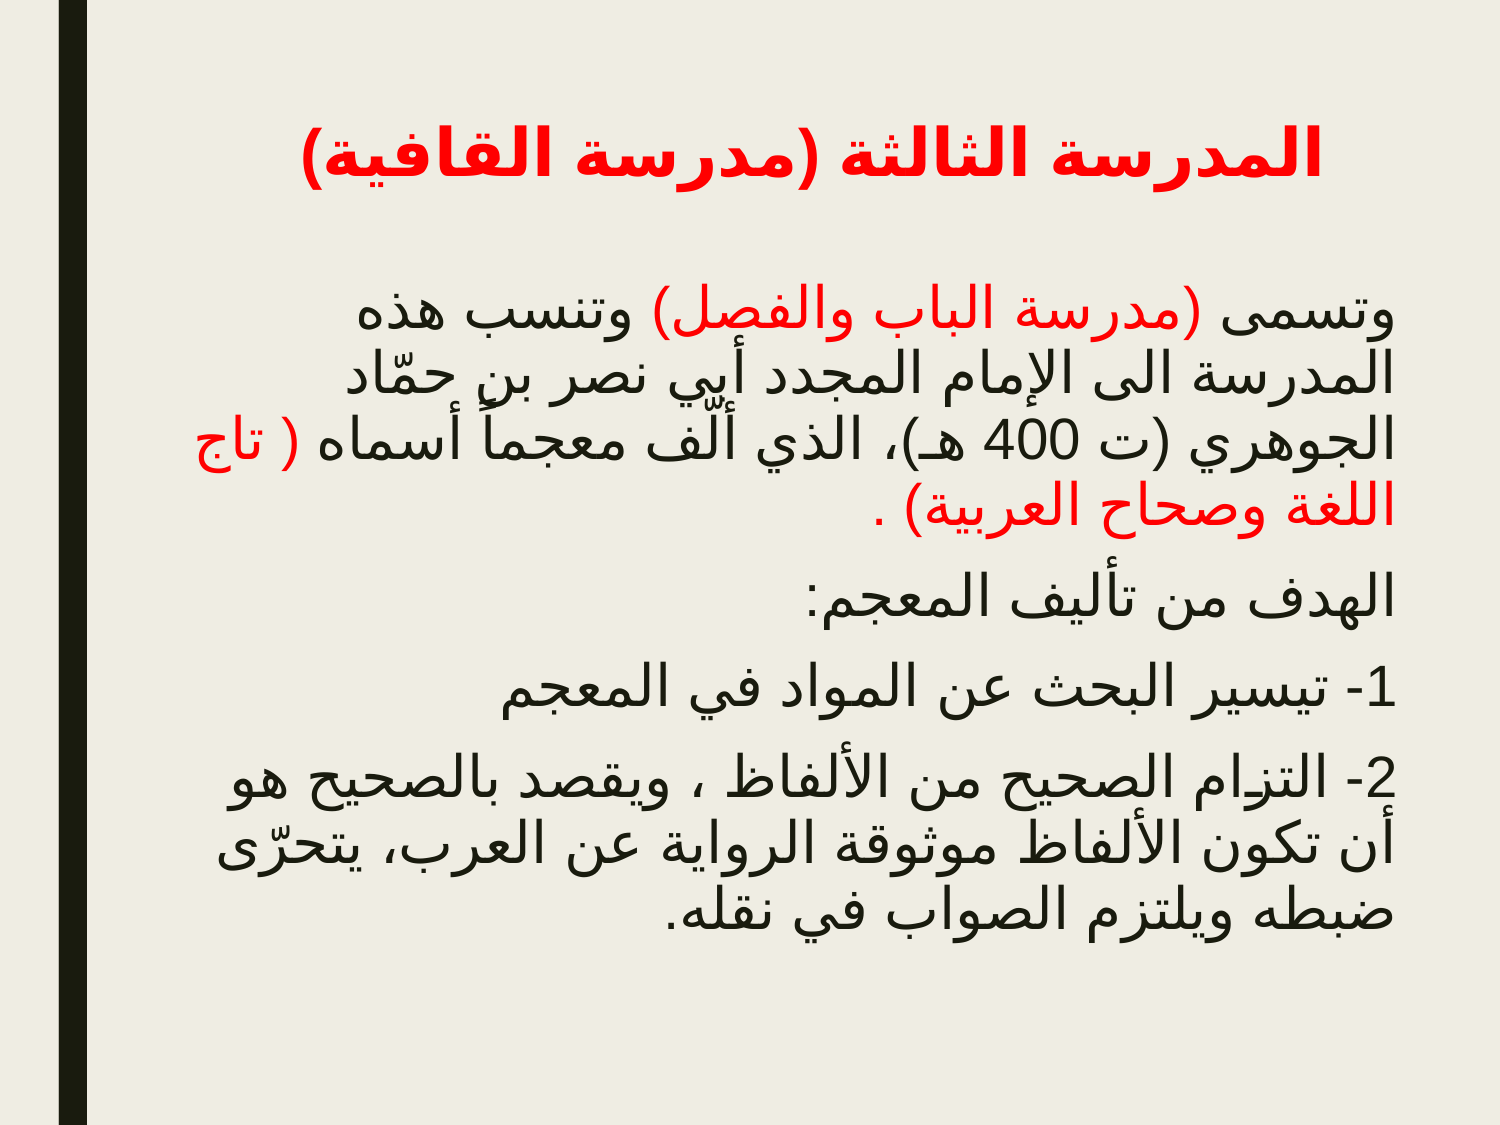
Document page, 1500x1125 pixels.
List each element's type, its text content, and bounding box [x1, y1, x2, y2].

list وتسمى (مدرسة الباب والفصل) وتنسب هذه المدرسة الى الإمام المجدد أبي نصر بن حمّاد الجوهري (ت 400 هـ)، الذي ألّف معجماً أسماه ( تاج اللغة وصحاح العربية) . الهدف من تأليف المعجم: 1- تيسير البحث عن المواد في المعجم 2- التزام الصحيح من الألفاظ ، ويقصد بالصحيح هو أن تكون الألفاظ موثوقة الرواية عن العرب، يتحرّى ضبطه ويلتزم الصواب في نقله. [143, 268, 1413, 934]
title المدرسة الثالثة (مدرسة القافية) [178, 112, 1448, 1036]
